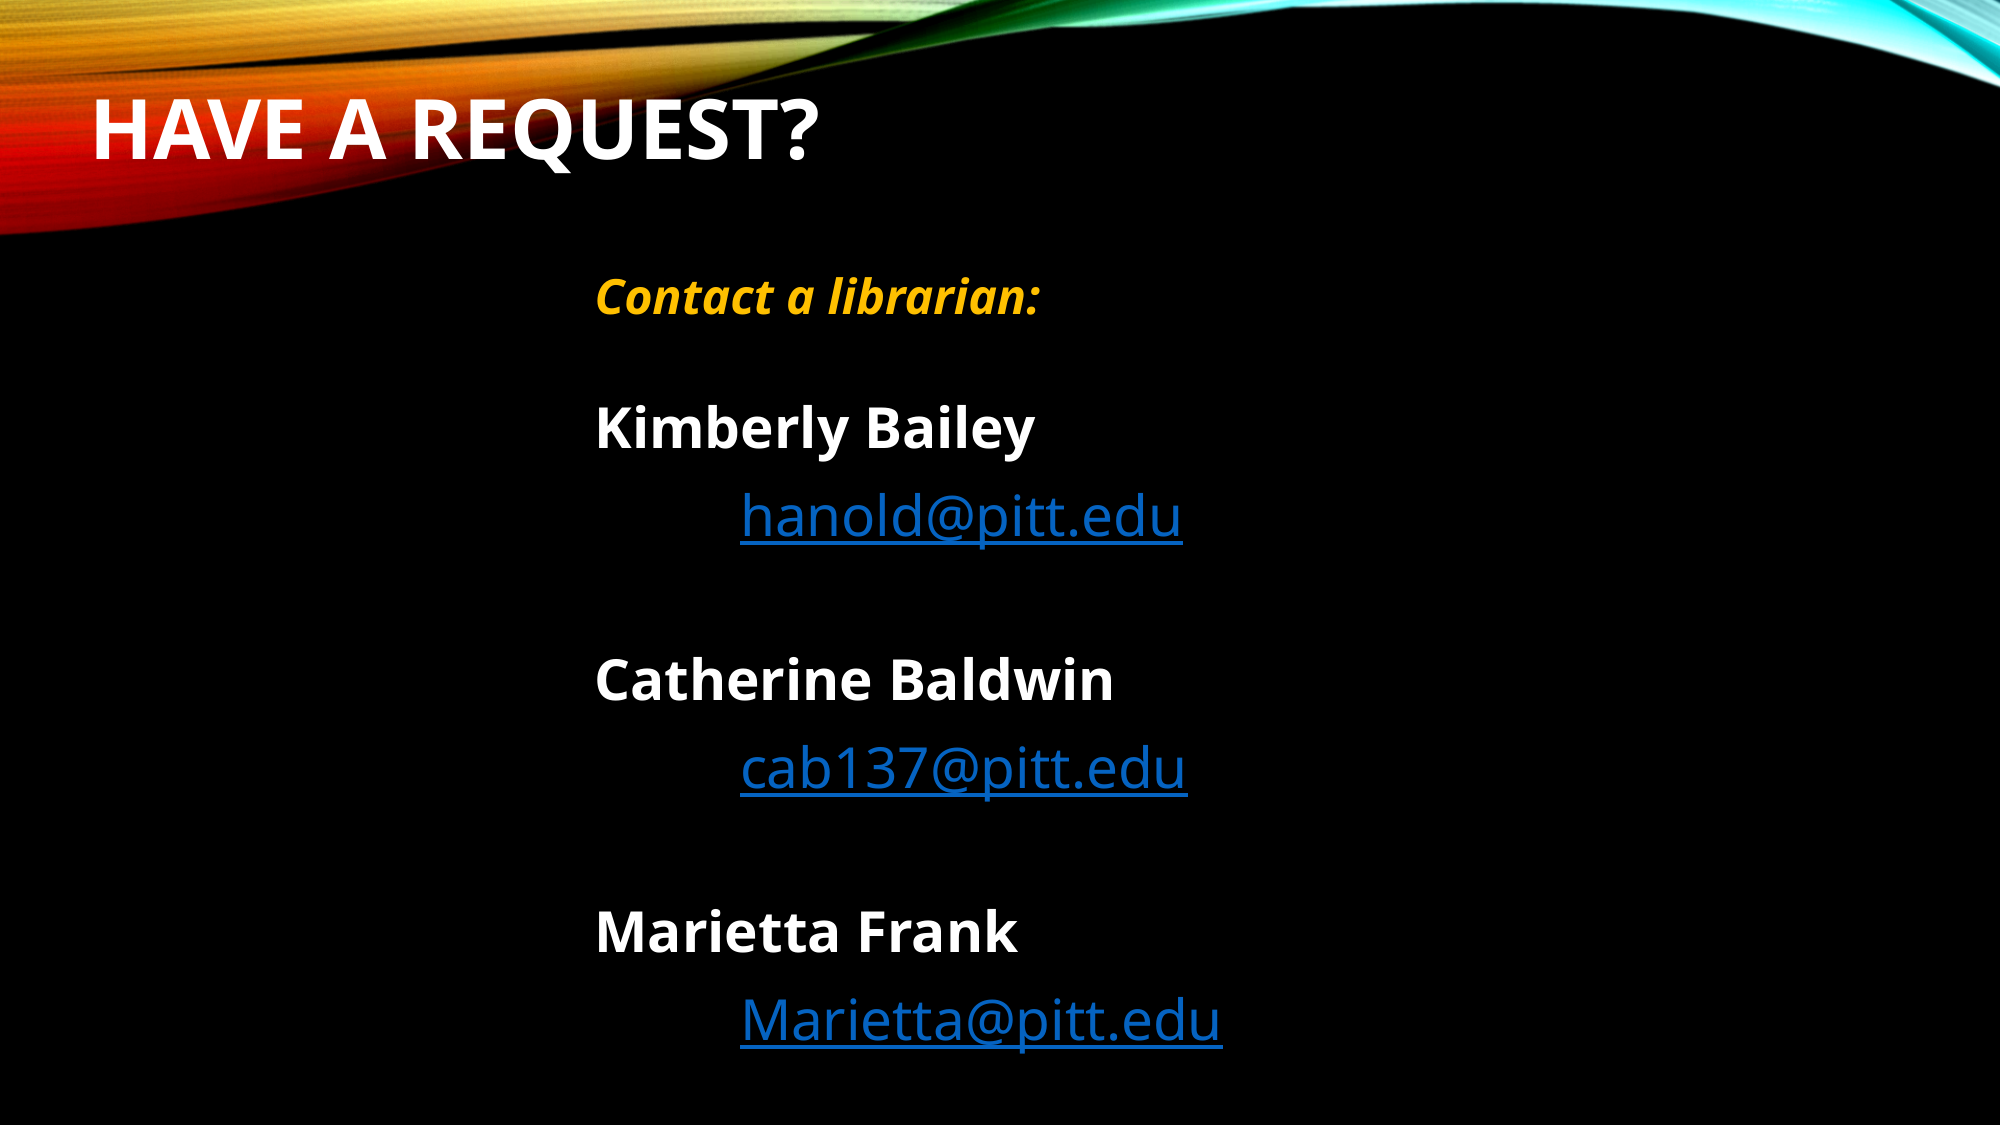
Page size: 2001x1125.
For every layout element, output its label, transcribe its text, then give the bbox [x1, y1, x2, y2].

picture [0, 0, 2000, 237]
list Contact a librarian: Kimberly Bailey hanold@pitt.edu Catherine Baldwin cab137@pitt.edu Marietta Frank Marietta@pitt.edu [579, 265, 1783, 1068]
title Have a request? [74, 56, 852, 185]
